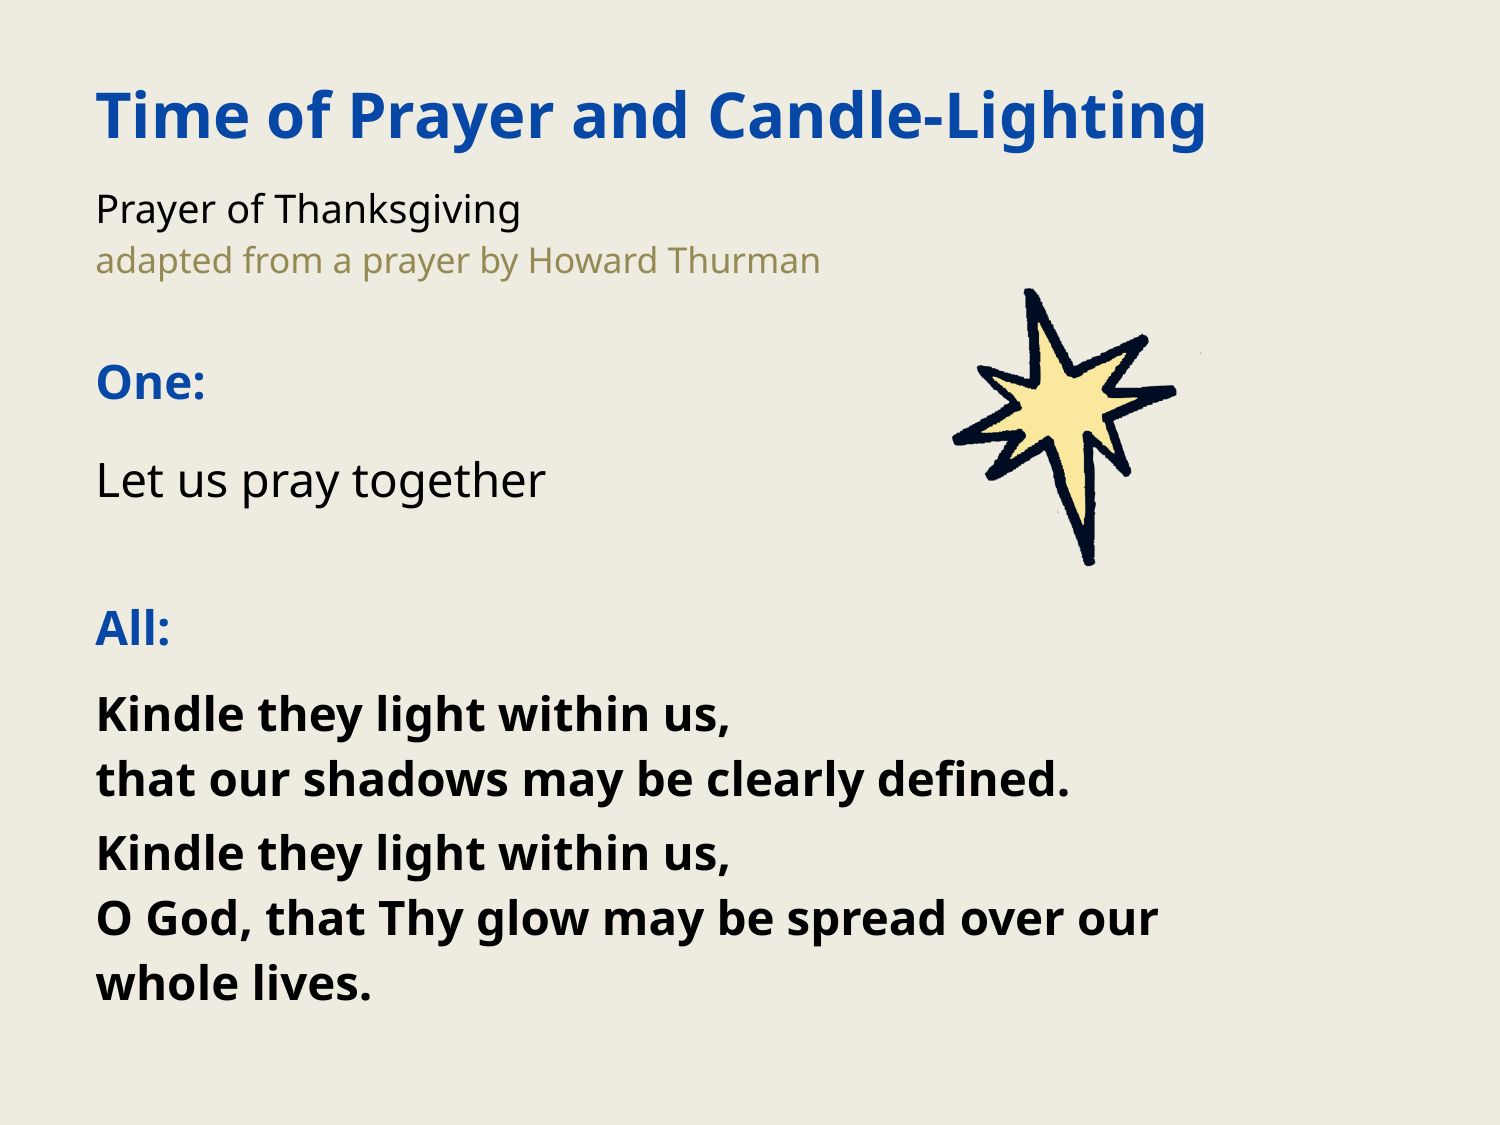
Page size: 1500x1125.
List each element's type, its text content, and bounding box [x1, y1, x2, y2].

picture [887, 232, 1214, 626]
list Time of Prayer and Candle-Lighting Prayer of Thanksgiving adapted from a prayer by Howard Thurman One: Let us pray together All: Kindle they light within us, that our shadows may be clearly defined. Kindle they light within us, O God, that Thy glow may be spread over our whole lives. [80, 63, 1238, 1059]
